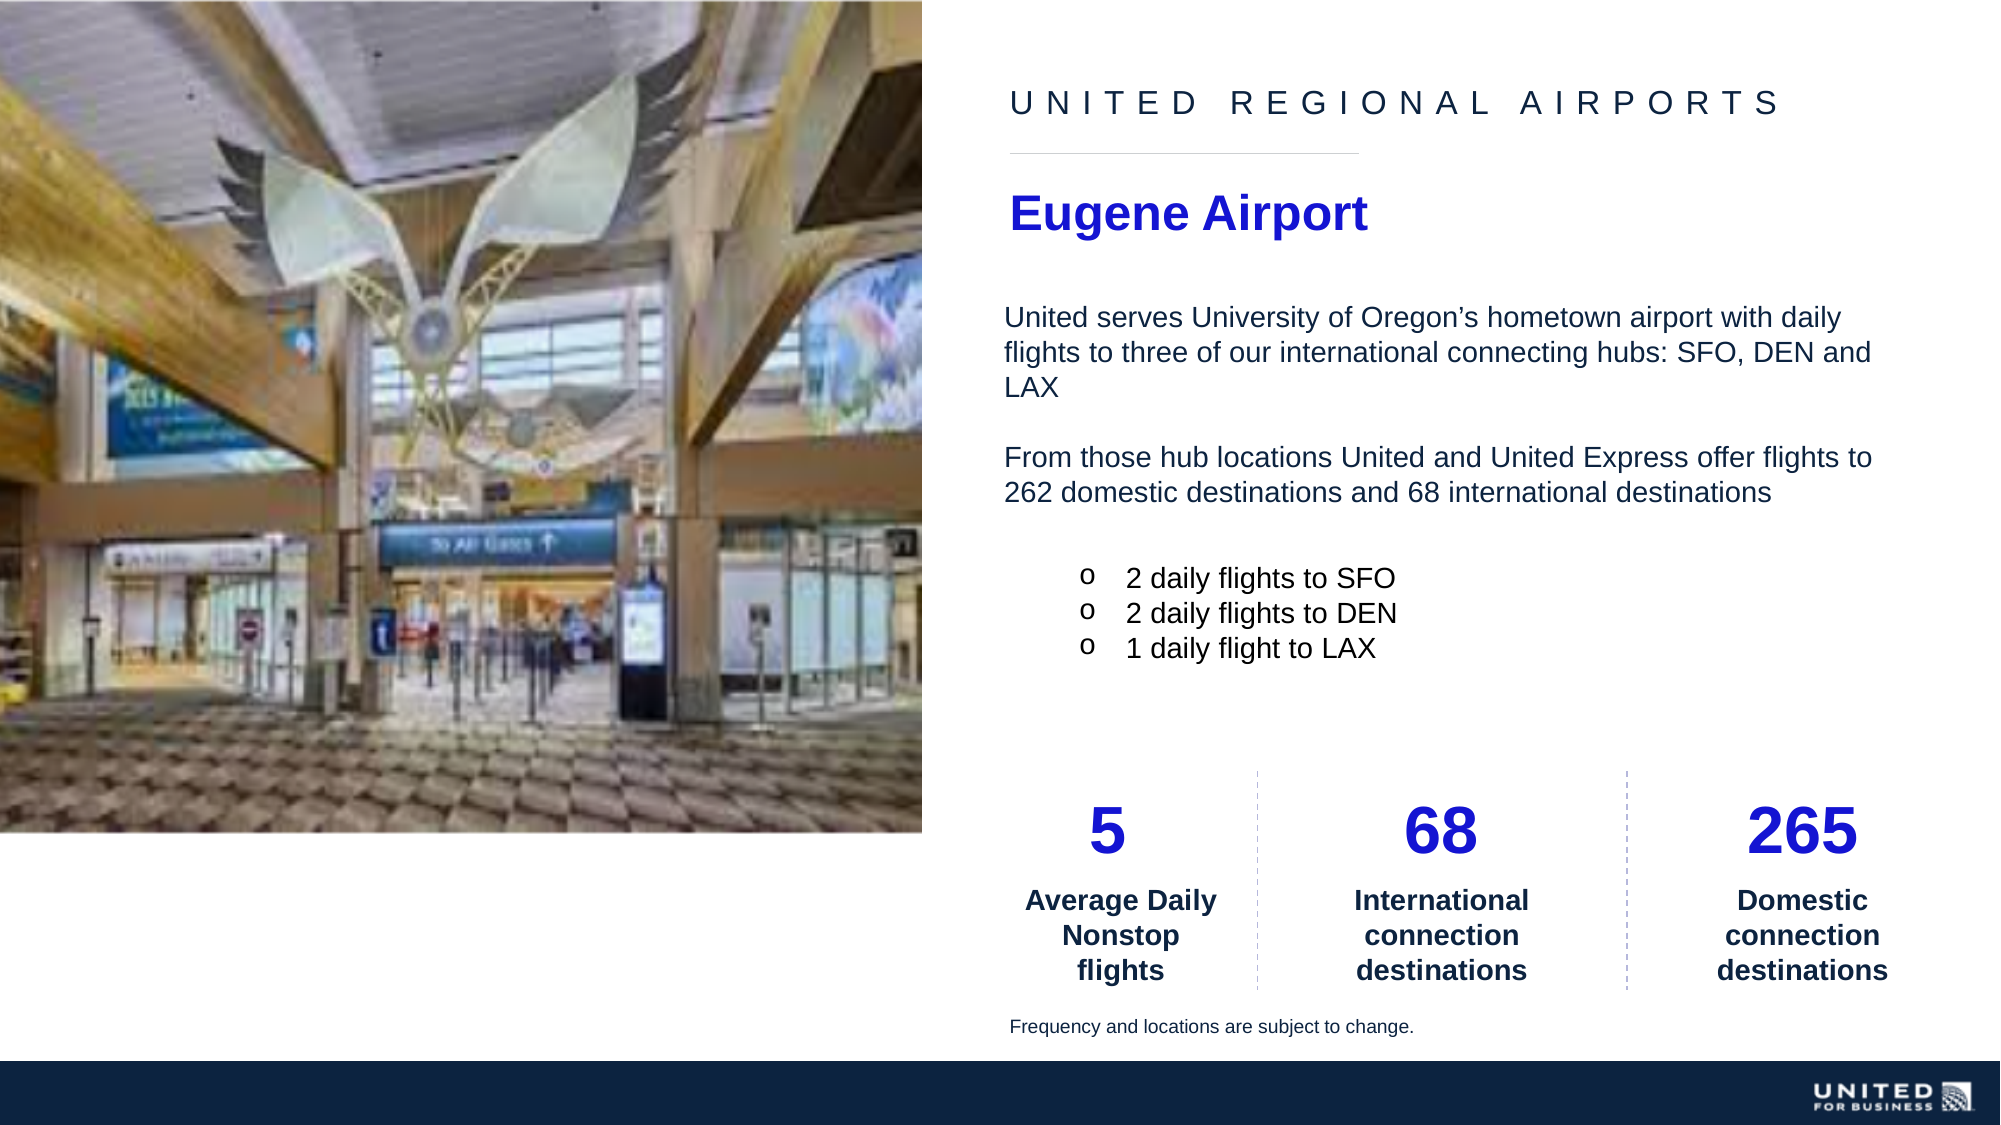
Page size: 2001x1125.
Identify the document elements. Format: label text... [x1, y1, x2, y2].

text_box 68 [1387, 779, 1497, 875]
text_box United serves University of Oregon’s hometown airport with daily flights to three of our international connecting hubs: SFO, DEN and LAX From those hub locations United and United Express offer flights to 262 domestic destinations and 68 international destinations [989, 291, 1910, 517]
picture [1808, 1075, 1982, 1119]
text_box UNITED REGIONAL AIRPORTS Eugene Airport [994, 73, 1837, 266]
text_box 2 daily flights to SFO 2 daily flights to DEN 1 daily flight to LAX [989, 517, 1990, 672]
text_box Domestic connection destinations [1698, 873, 1907, 994]
text_box 5 [1036, 779, 1180, 875]
text_box Frequency and locations are subject to change. [1009, 1016, 1888, 1047]
text_box Average Daily Nonstop flights [1009, 873, 1233, 994]
picture [0, 0, 922, 837]
text_box International connection destinations [1338, 873, 1547, 994]
text_box 265 [1723, 779, 1882, 875]
